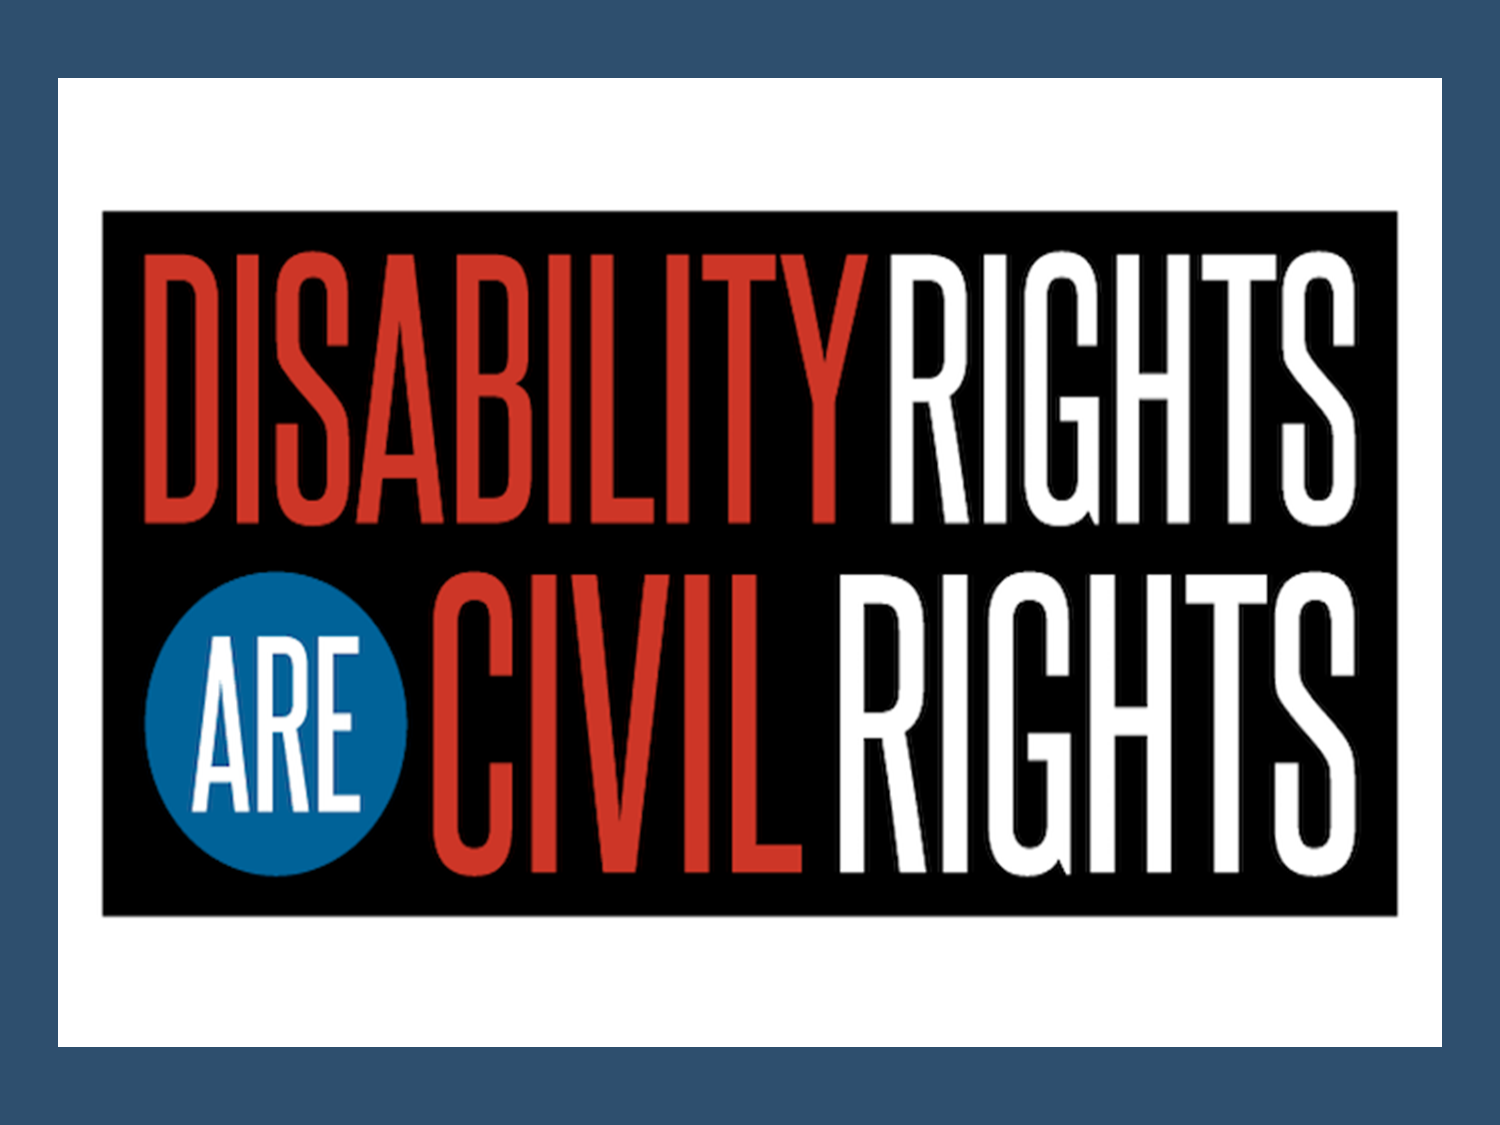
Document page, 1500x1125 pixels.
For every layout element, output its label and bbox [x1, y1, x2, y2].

text_box [58, 78, 1442, 1047]
text_box [0, 0, 1500, 1125]
picture [78, 191, 1422, 934]
